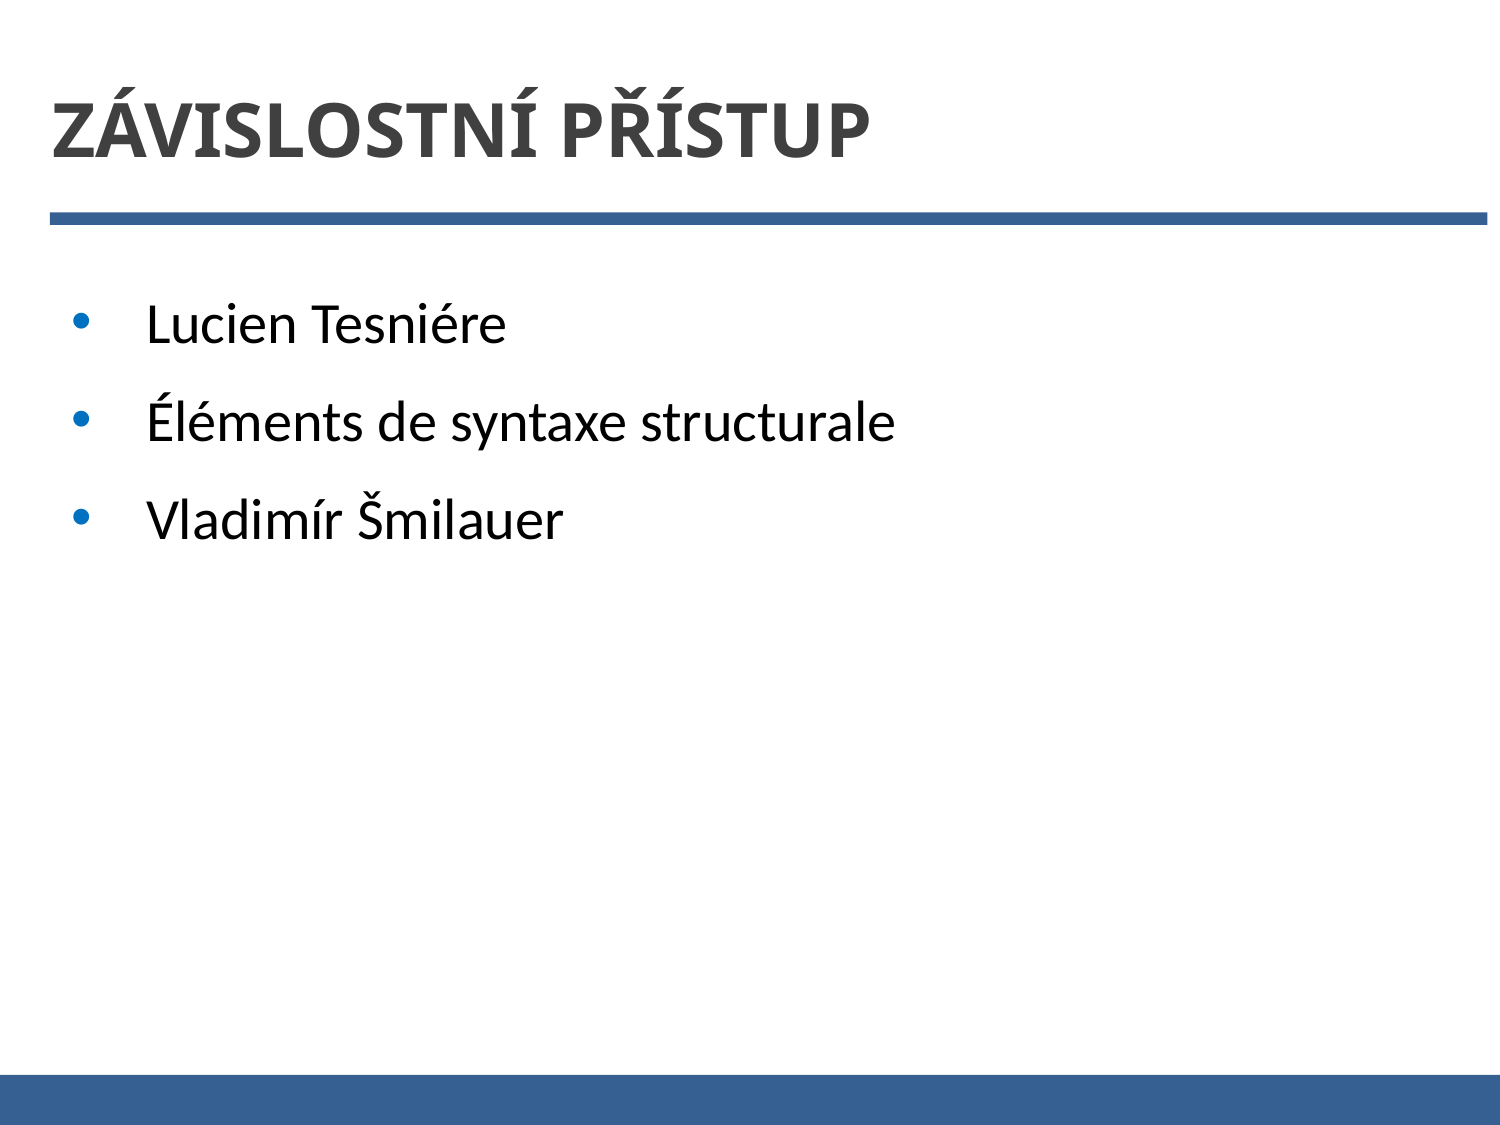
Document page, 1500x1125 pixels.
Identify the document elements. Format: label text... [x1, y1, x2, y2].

text_box [18, 44, 1482, 318]
text_box Lucien Tesniére Éléments de syntaxe structurale Vladimír Šmilauer [56, 249, 1488, 559]
text_box ZÁVISLOSTNÍ PŘÍSTUP [37, 74, 1500, 180]
text_box [37, 249, 1500, 663]
text_box [1482, 212, 1488, 225]
text_box [0, 1074, 1500, 1125]
